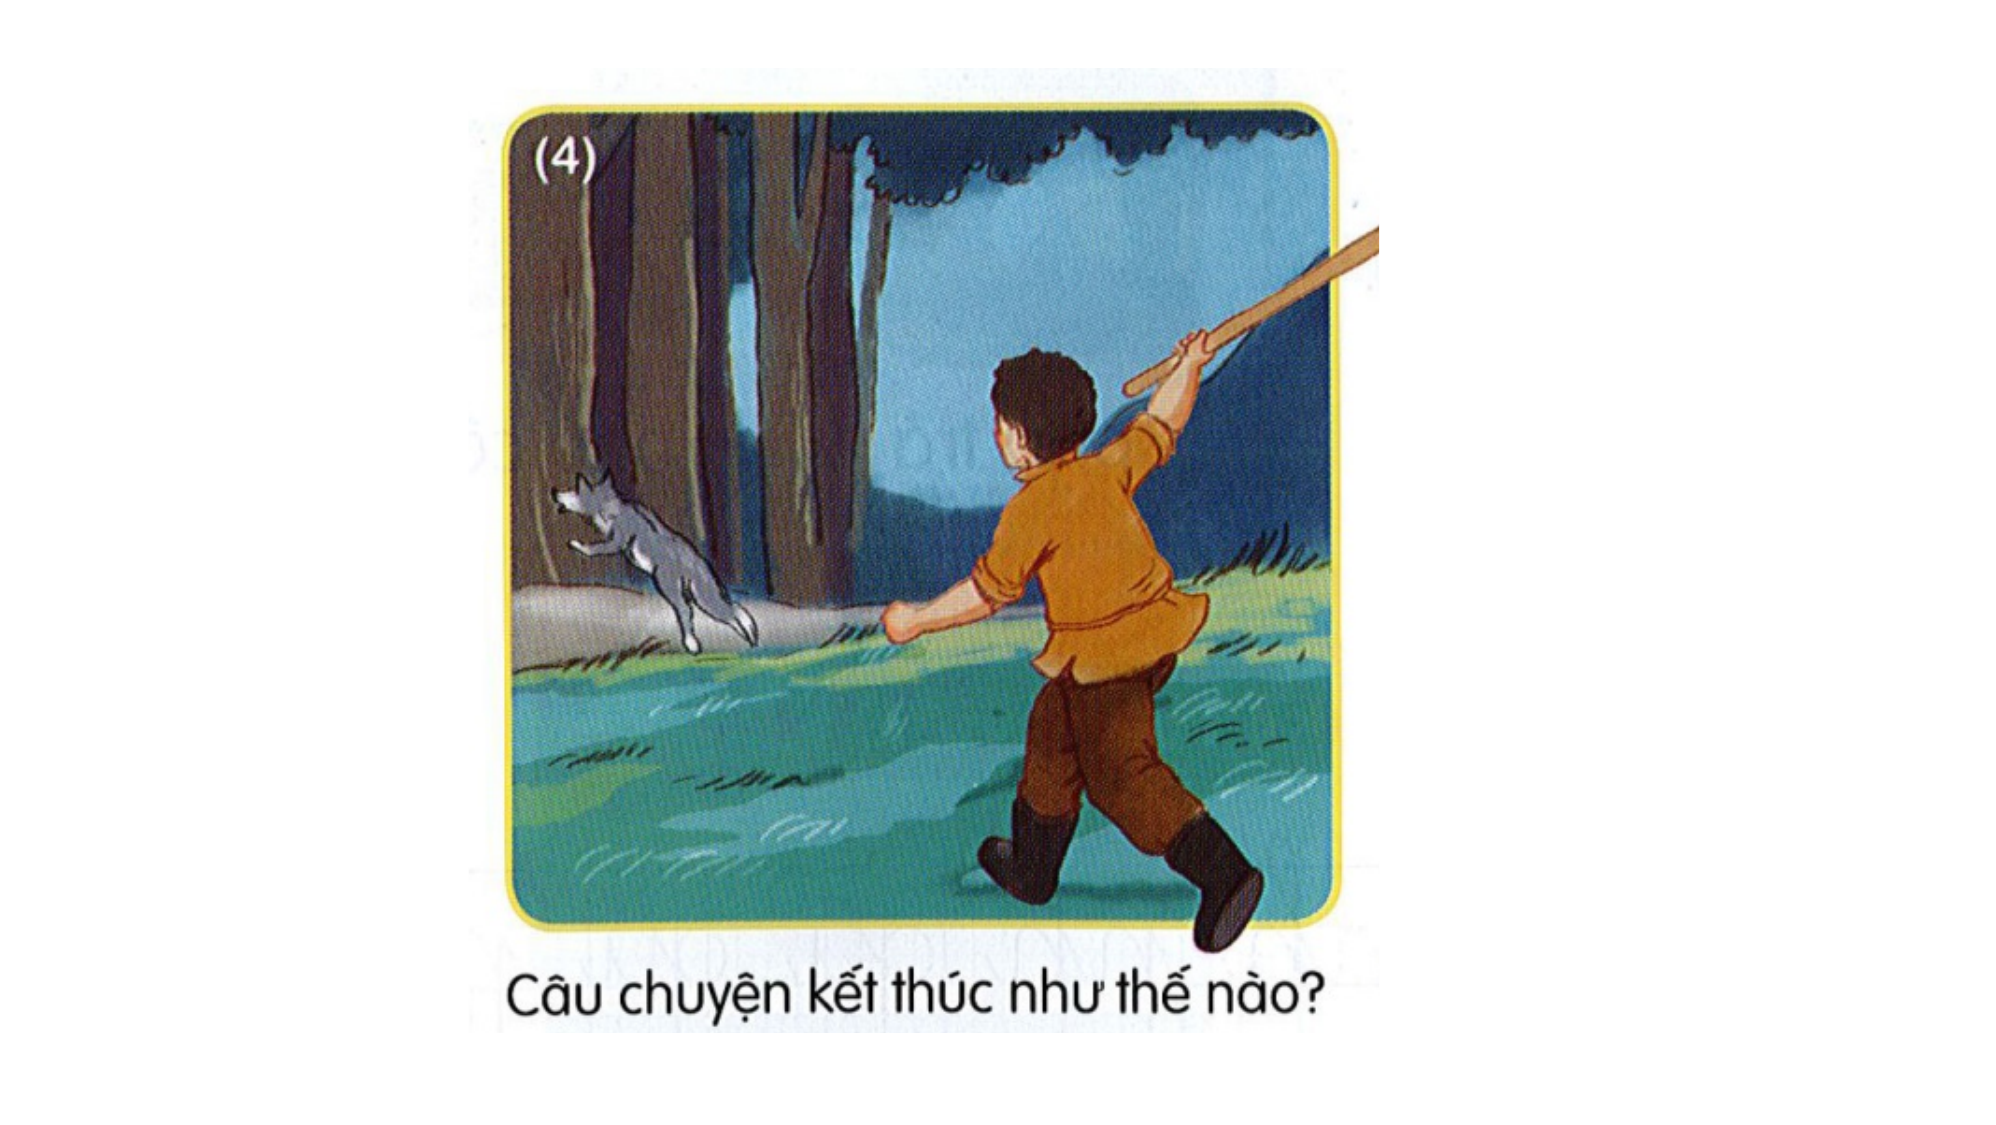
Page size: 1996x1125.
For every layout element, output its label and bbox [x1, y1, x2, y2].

picture [468, 68, 1380, 1034]
